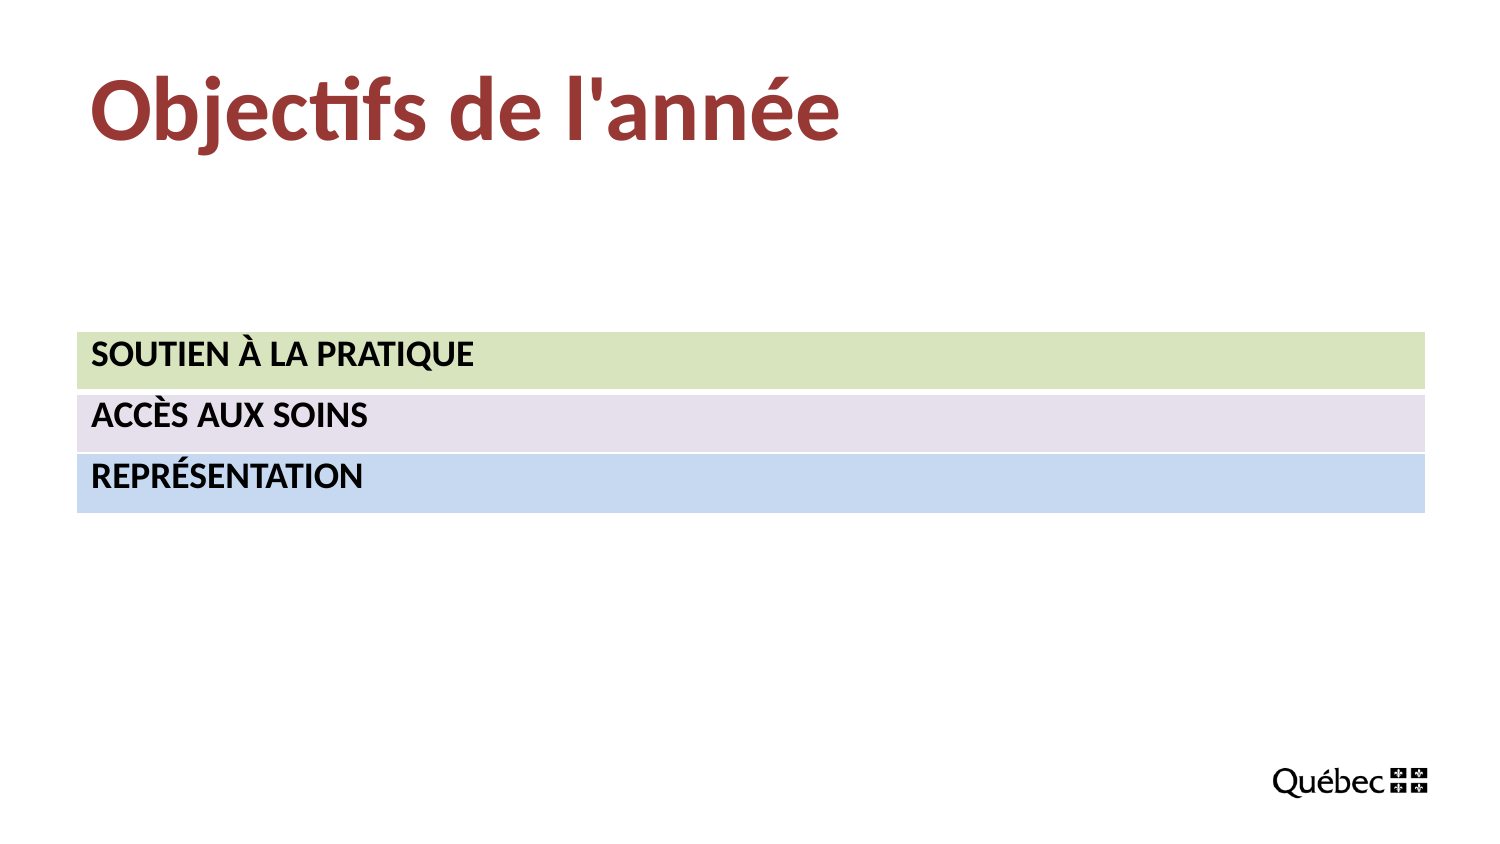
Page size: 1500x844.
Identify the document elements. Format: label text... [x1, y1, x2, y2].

table_cell REPRÉSENTATION [77, 454, 1425, 513]
table_header SOUTIEN À LA PRATIQUE [77, 332, 1425, 389]
picture [1269, 764, 1430, 800]
title Objectifs de l'année [75, 33, 1425, 175]
table_cell ACCÈS AUX SOINS [77, 395, 1425, 452]
